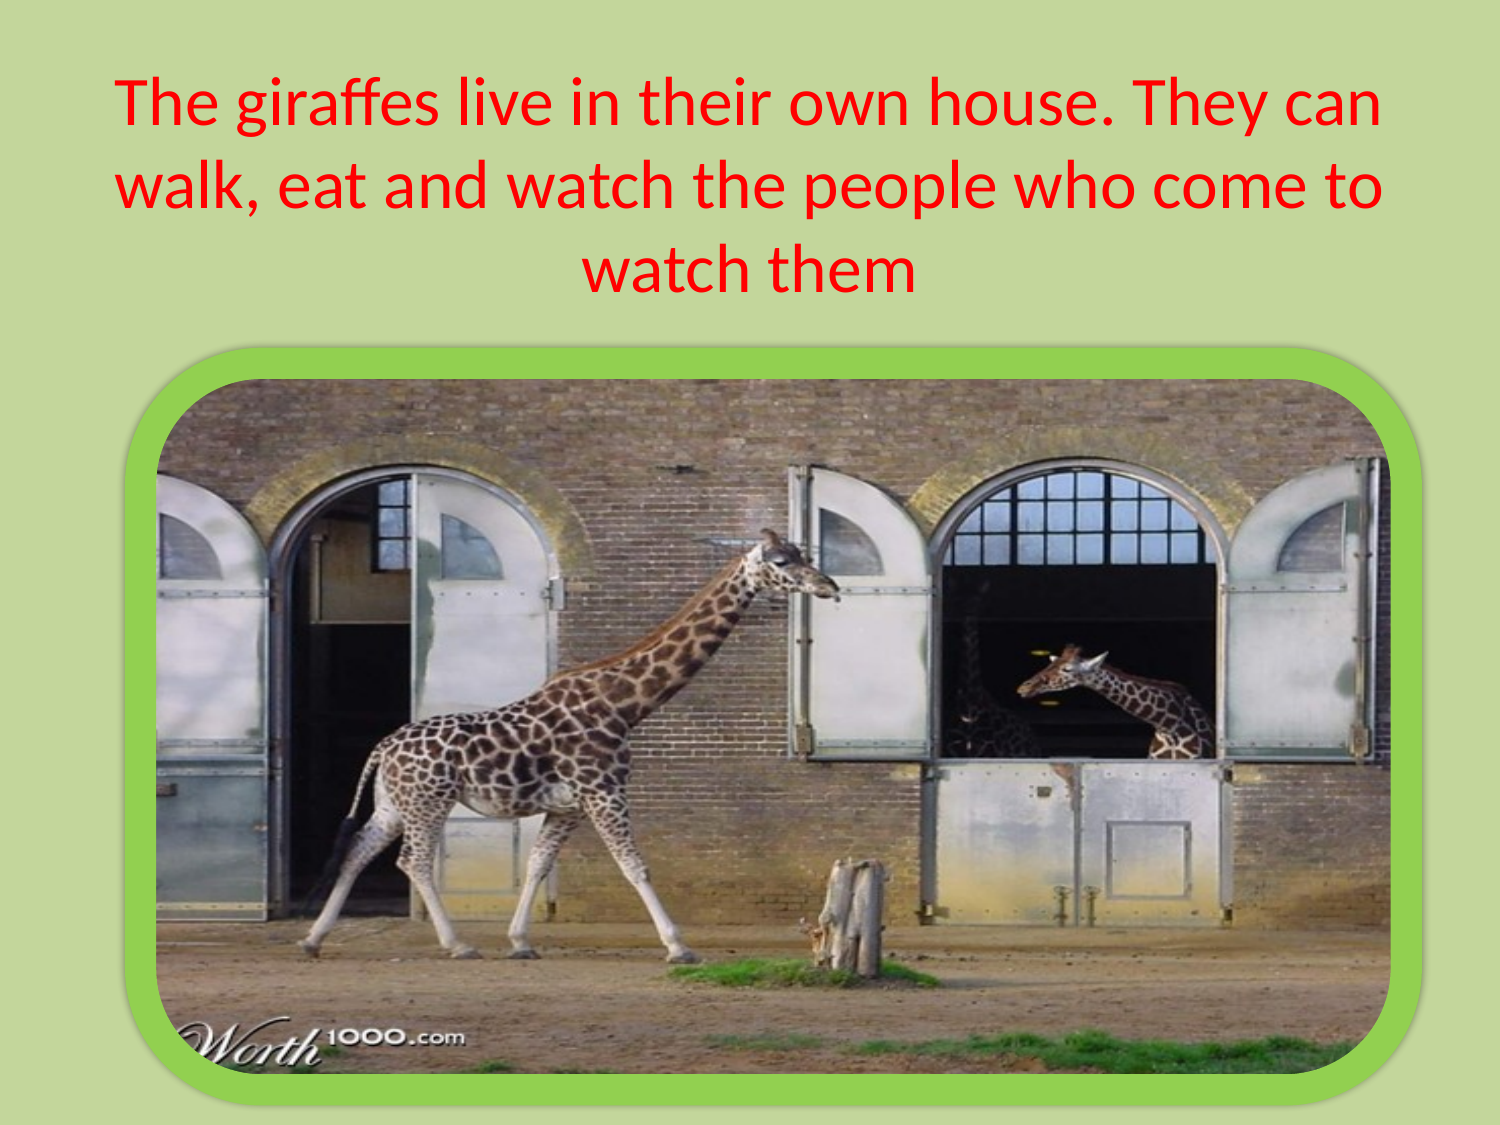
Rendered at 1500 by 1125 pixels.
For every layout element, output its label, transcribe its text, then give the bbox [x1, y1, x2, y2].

title The giraffes live in their own house. They can walk, eat and watch the people who come to watch them [75, 45, 1425, 317]
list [140, 363, 1407, 1091]
